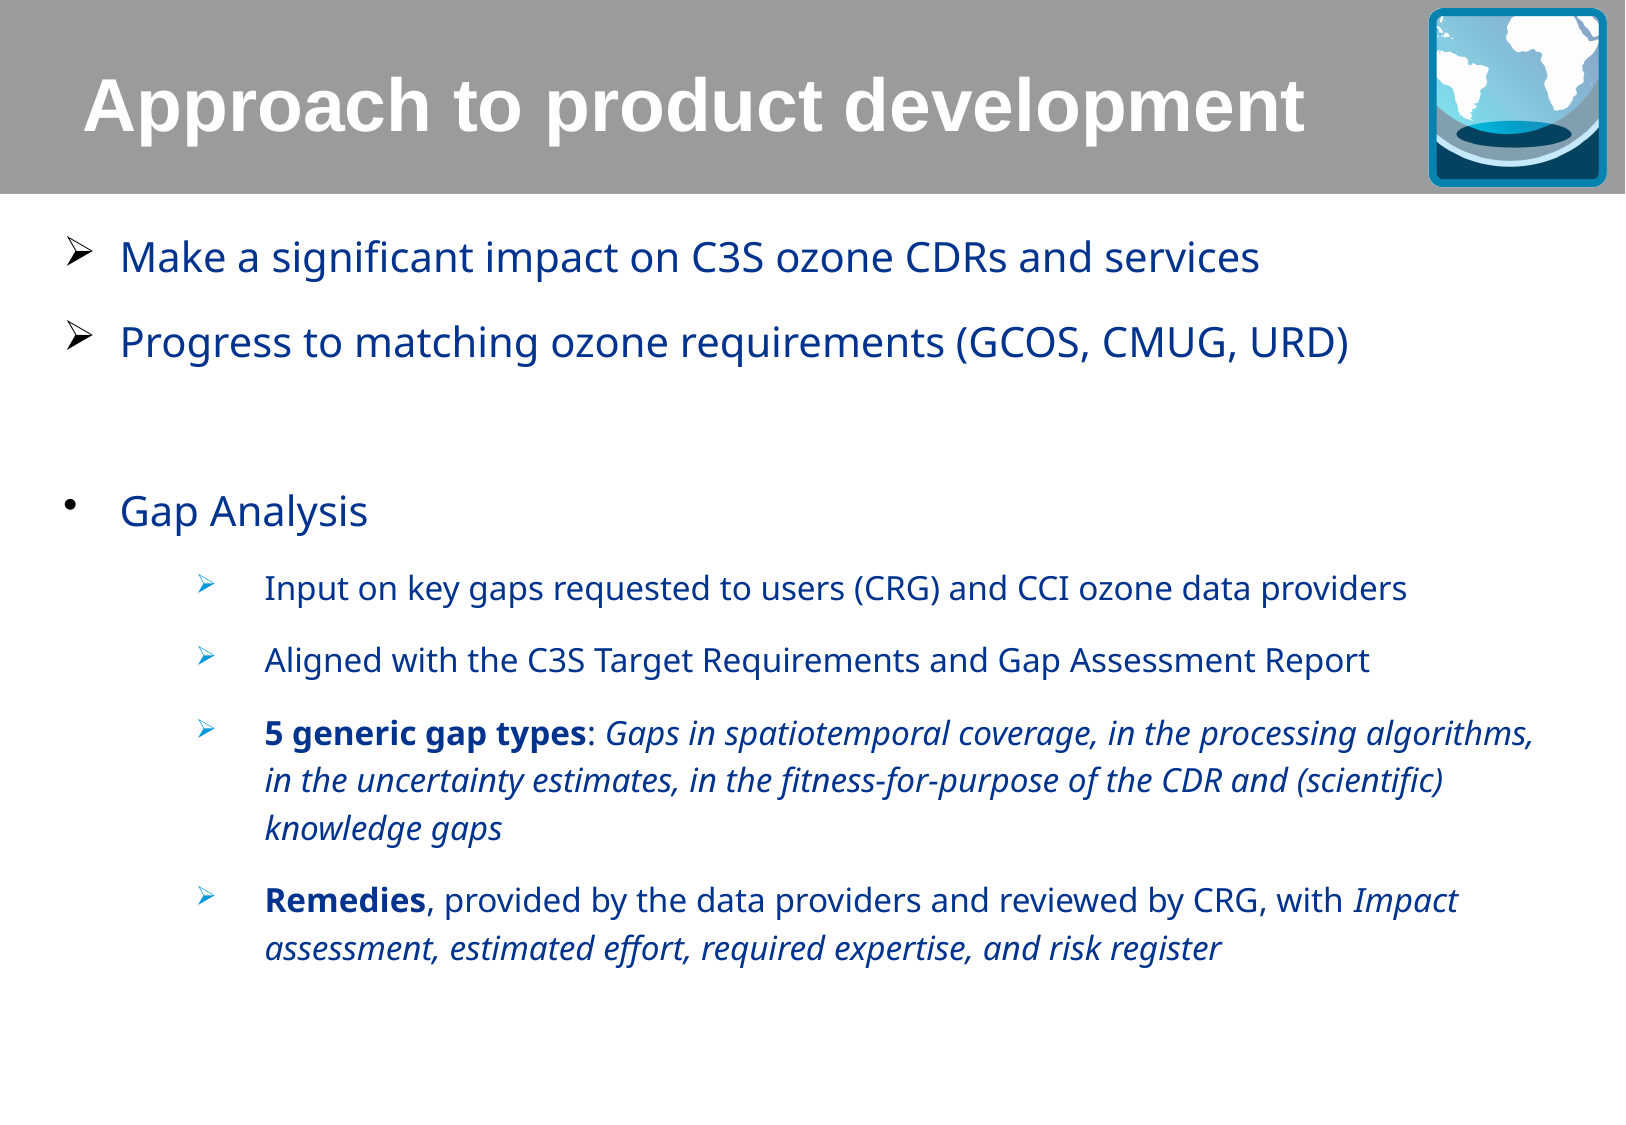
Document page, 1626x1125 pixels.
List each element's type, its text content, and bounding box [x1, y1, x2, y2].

picture [1418, 0, 1619, 197]
title Approach to product development [0, 31, 1390, 173]
list Make a significant impact on C3S ozone CDRs and services Progress to matching ozone requirements (GCOS, CMUG, URD) Gap Analysis Input on key gaps requested to users (CRG) and CCI ozone data providers Aligned with the C3S Target Requirements and Gap Assessment Report 5 generic gap types: Gaps in spatiotemporal coverage, in the processing algorithms, in the uncertainty estimates, in the fitness-for-purpose of the CDR and (scientific) knowledge gaps Remedies, provided by the data providers and reviewed by CRG, with Impact assessment, estimated effort, required expertise, and risk register [48, 214, 1574, 1077]
